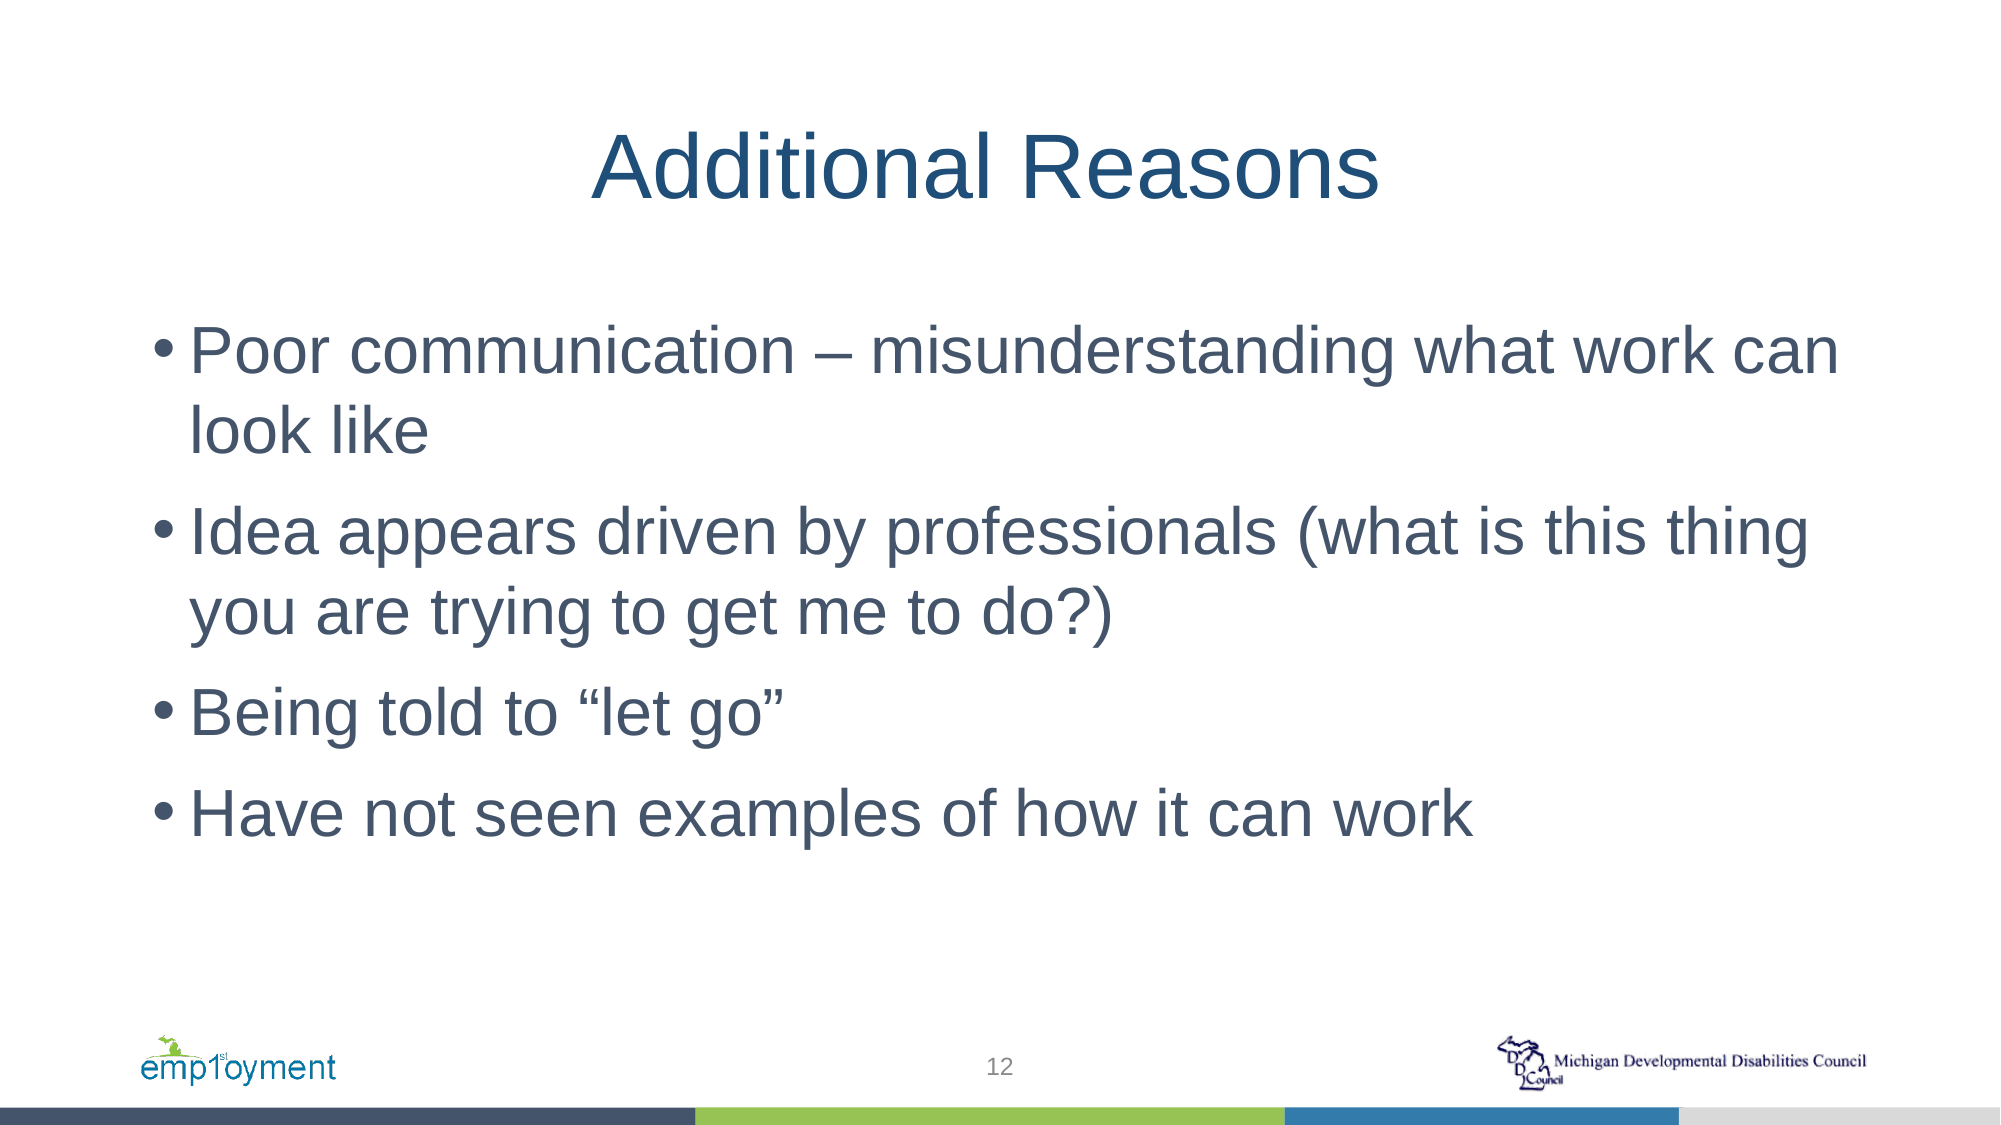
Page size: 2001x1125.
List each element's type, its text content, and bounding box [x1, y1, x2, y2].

slide_number 12 [774, 1035, 1225, 1096]
title Additional Reasons [137, 59, 1863, 278]
picture [1469, 1020, 1886, 1098]
picture [129, 1033, 345, 1098]
list Poor communication – misunderstanding what work can look like Idea appears driven by professionals (what is this thing you are trying to get me to do?) Being told to “let go” Have not seen examples of how it can work [137, 299, 1863, 1014]
